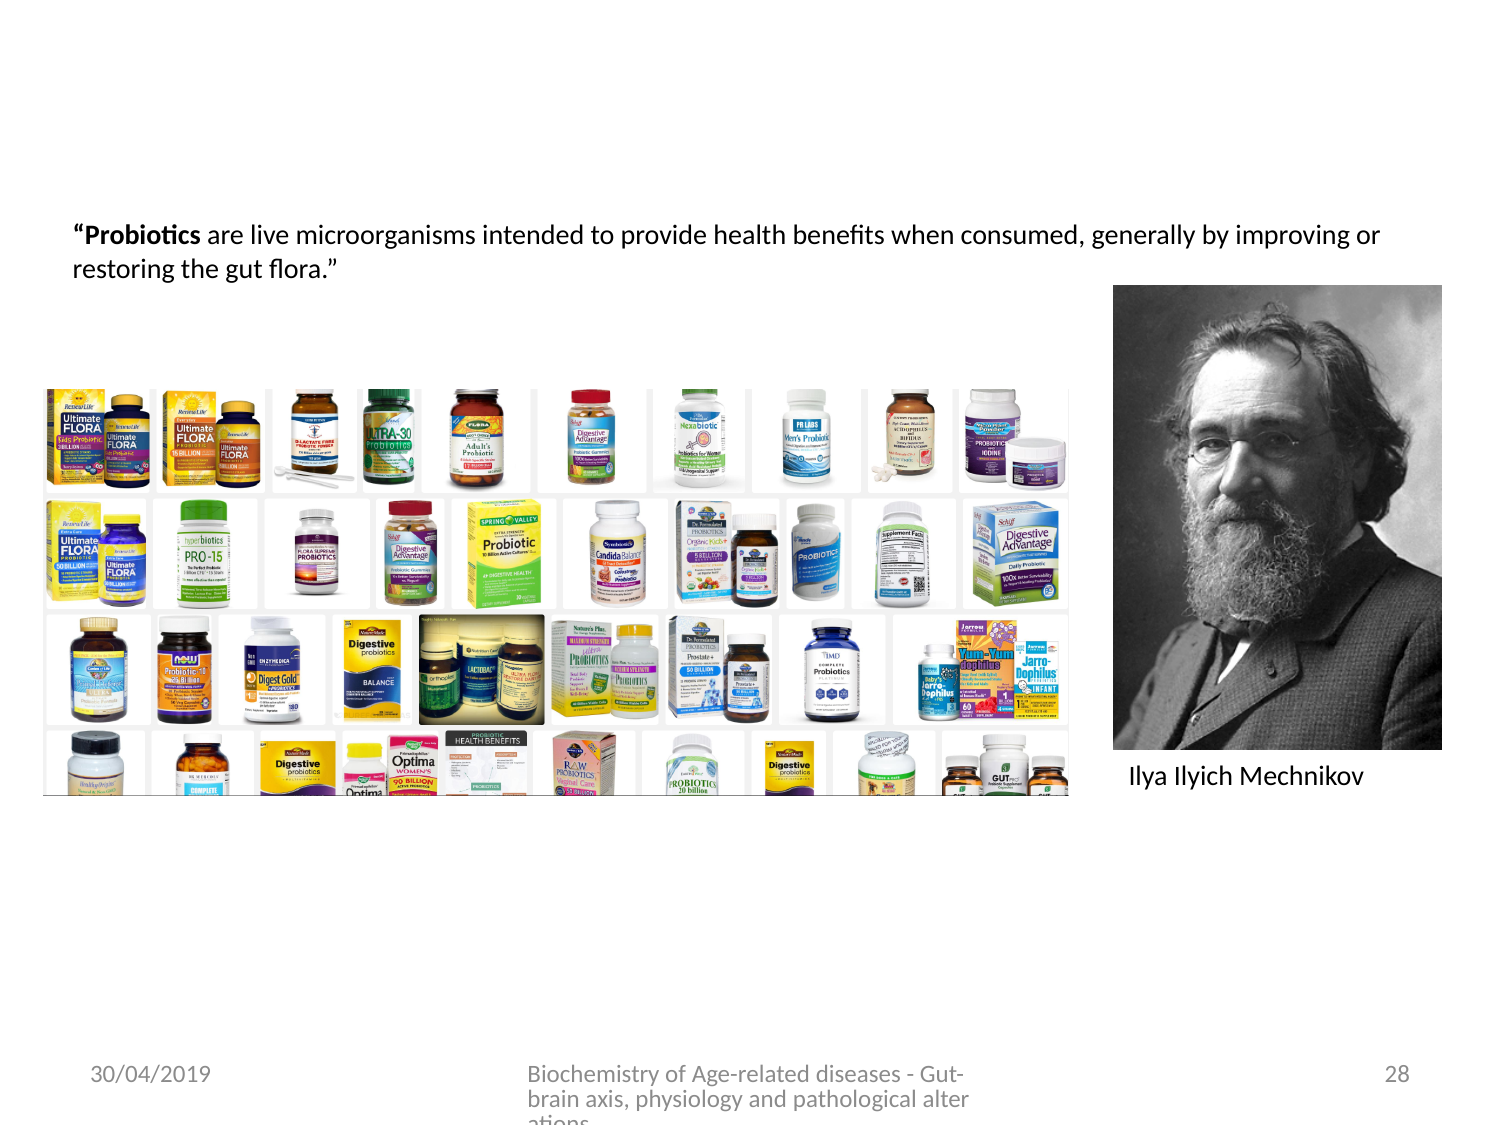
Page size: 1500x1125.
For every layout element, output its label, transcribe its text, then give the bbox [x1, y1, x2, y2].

footer Biochemistry of Age-related diseases - Gut-brain axis, physiology and pathological alterations [512, 1042, 988, 1103]
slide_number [75, 1042, 425, 1103]
picture [42, 389, 1069, 796]
picture [1113, 285, 1443, 750]
text_box Ilya Ilyich Mechnikov [1113, 758, 1442, 799]
text_box “Probiotics are live microorganisms intended to provide health benefits when consumed, generally by improving or restoring the gut flora.” [57, 208, 1408, 292]
slide_number 28 [1074, 1042, 1425, 1103]
